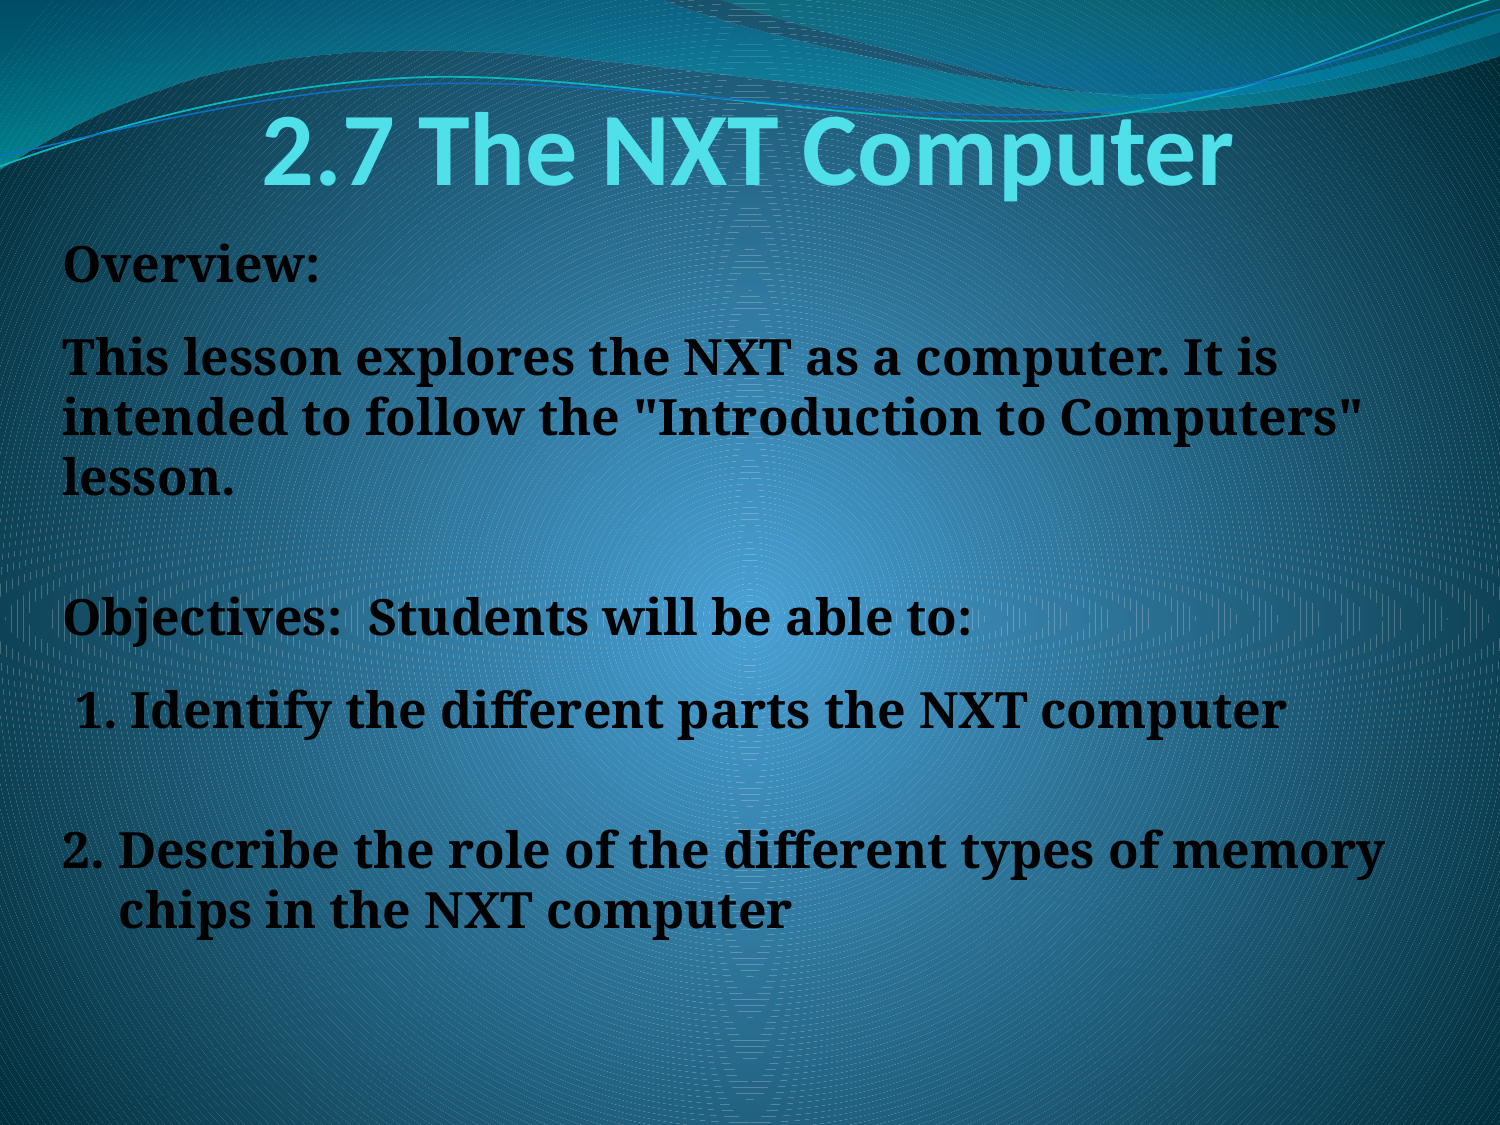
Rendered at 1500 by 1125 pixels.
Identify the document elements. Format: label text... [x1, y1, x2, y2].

title 2.7 The NXT Computer [0, 125, 1500, 207]
subtitle Overview: This lesson explores the NXT as a computer. It is intended to follow the "Introduction to Computers" lesson. Objectives: Students will be able to: 1. Identify the different parts the NXT computer 2. Describe the role of the different types of memory chips in the NXT computer [62, 224, 1500, 1063]
